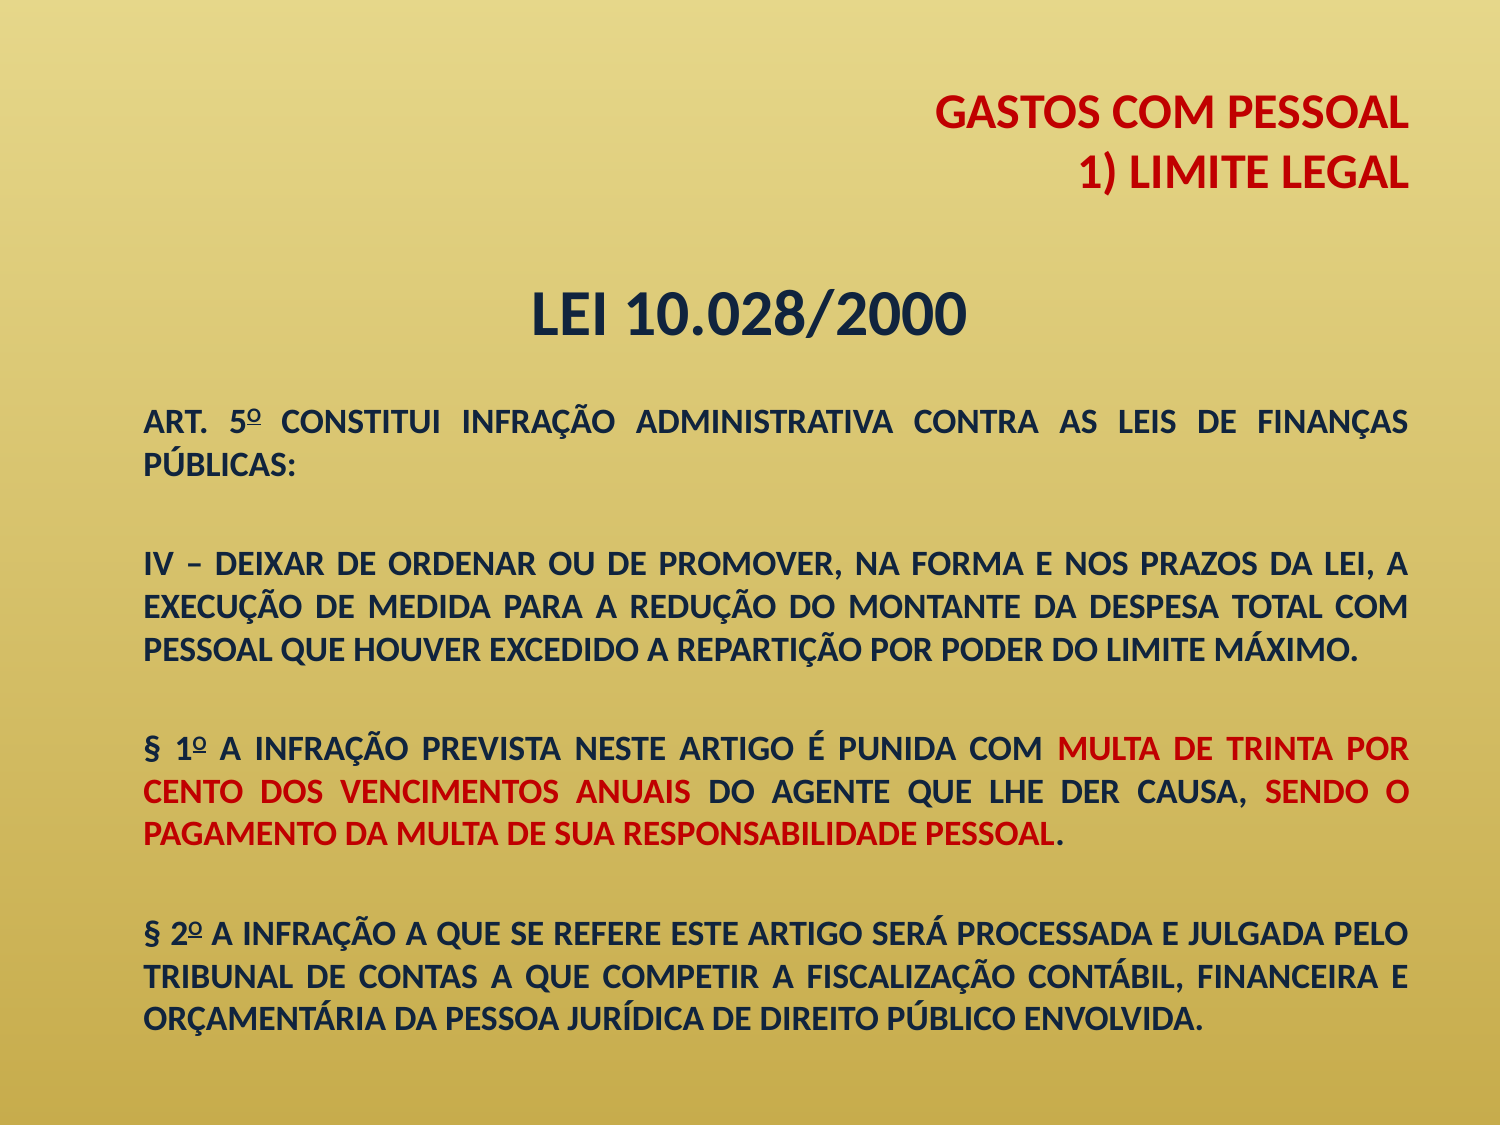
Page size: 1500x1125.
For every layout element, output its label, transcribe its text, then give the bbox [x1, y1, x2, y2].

title GASTOS COM PESSOAL 1) LIMITE LEGAL [75, 45, 1425, 233]
list LEI 10.028/2000 ART. 5O CONSTITUI INFRAÇÃO ADMINISTRATIVA CONTRA AS LEIS DE FINANÇAS PÚBLICAS: IV – DEIXAR DE ORDENAR OU DE PROMOVER, NA FORMA E NOS PRAZOS DA LEI, A EXECUÇÃO DE MEDIDA PARA A REDUÇÃO DO MONTANTE DA DESPESA TOTAL COM PESSOAL QUE HOUVER EXCEDIDO A REPARTIÇÃO POR PODER DO LIMITE MÁXIMO. § 1O A INFRAÇÃO PREVISTA NESTE ARTIGO É PUNIDA COM MULTA DE TRINTA POR CENTO DOS VENCIMENTOS ANUAIS DO AGENTE QUE LHE DER CAUSA, SENDO O PAGAMENTO DA MULTA DE SUA RESPONSABILIDADE PESSOAL. § 2O A INFRAÇÃO A QUE SE REFERE ESTE ARTIGO SERÁ PROCESSADA E JULGADA PELO TRIBUNAL DE CONTAS A QUE COMPETIR A FISCALIZAÇÃO CONTÁBIL, FINANCEIRA E ORÇAMENTÁRIA DA PESSOA JURÍDICA DE DIREITO PÚBLICO ENVOLVIDA. [75, 262, 1425, 1083]
